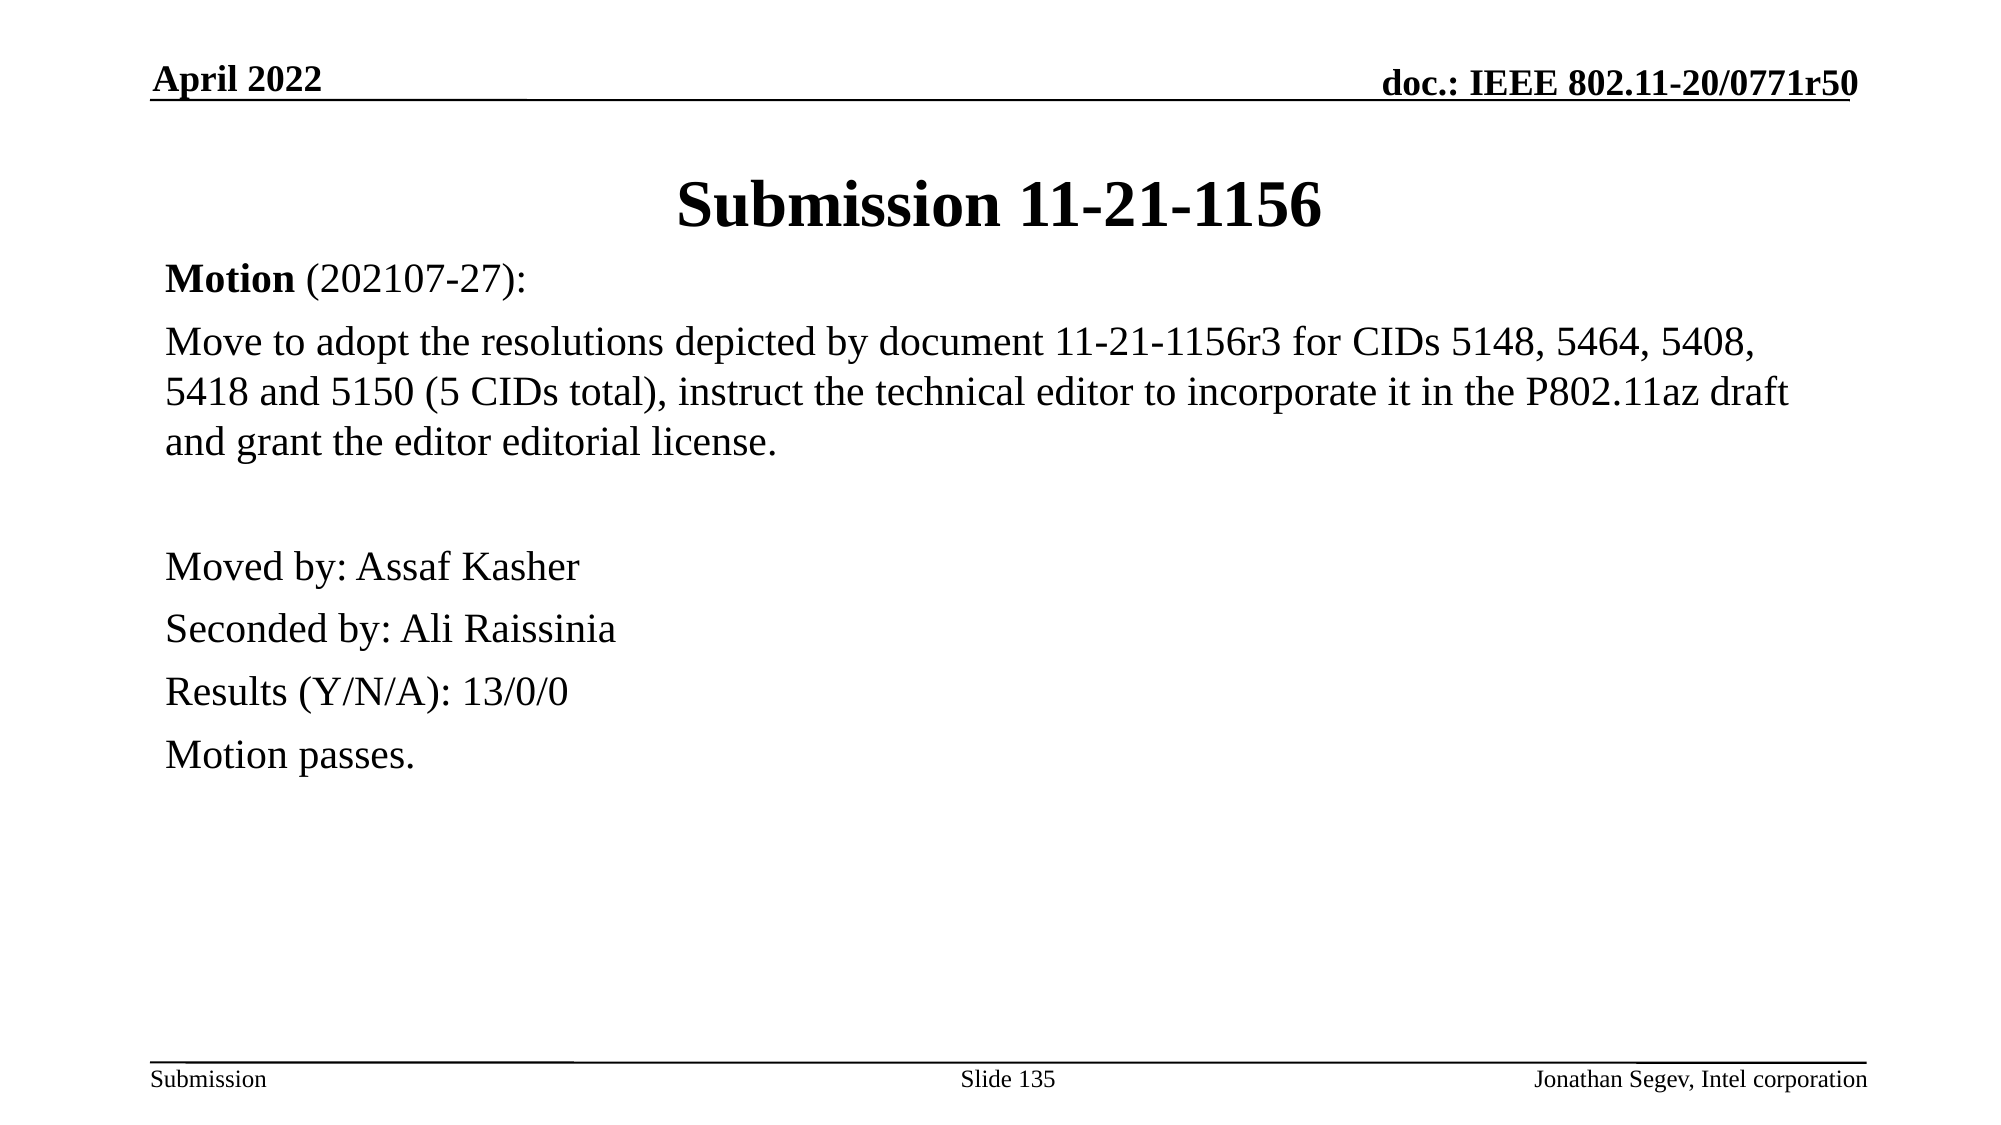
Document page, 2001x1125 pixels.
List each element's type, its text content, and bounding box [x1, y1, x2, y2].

footer Jonathan Segev, Intel corporation [1171, 1061, 1869, 1093]
list Motion (202107-27): Move to adopt the resolutions depicted by document 11-21-1156r3 for CIDs 5148, 5464, 5408, 5418 and 5150 (5 CIDs total), instruct the technical editor to incorporate it in the P802.11az draft and grant the editor editorial license. Moved by: Assaf Kasher Seconded by: Ali Raissinia Results (Y/N/A): 13/0/0 Motion passes. [149, 243, 1850, 1000]
slide_number Slide 135 [950, 1061, 1067, 1123]
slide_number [152, 54, 563, 100]
title Submission 11-21-1156 [149, 112, 1850, 243]
